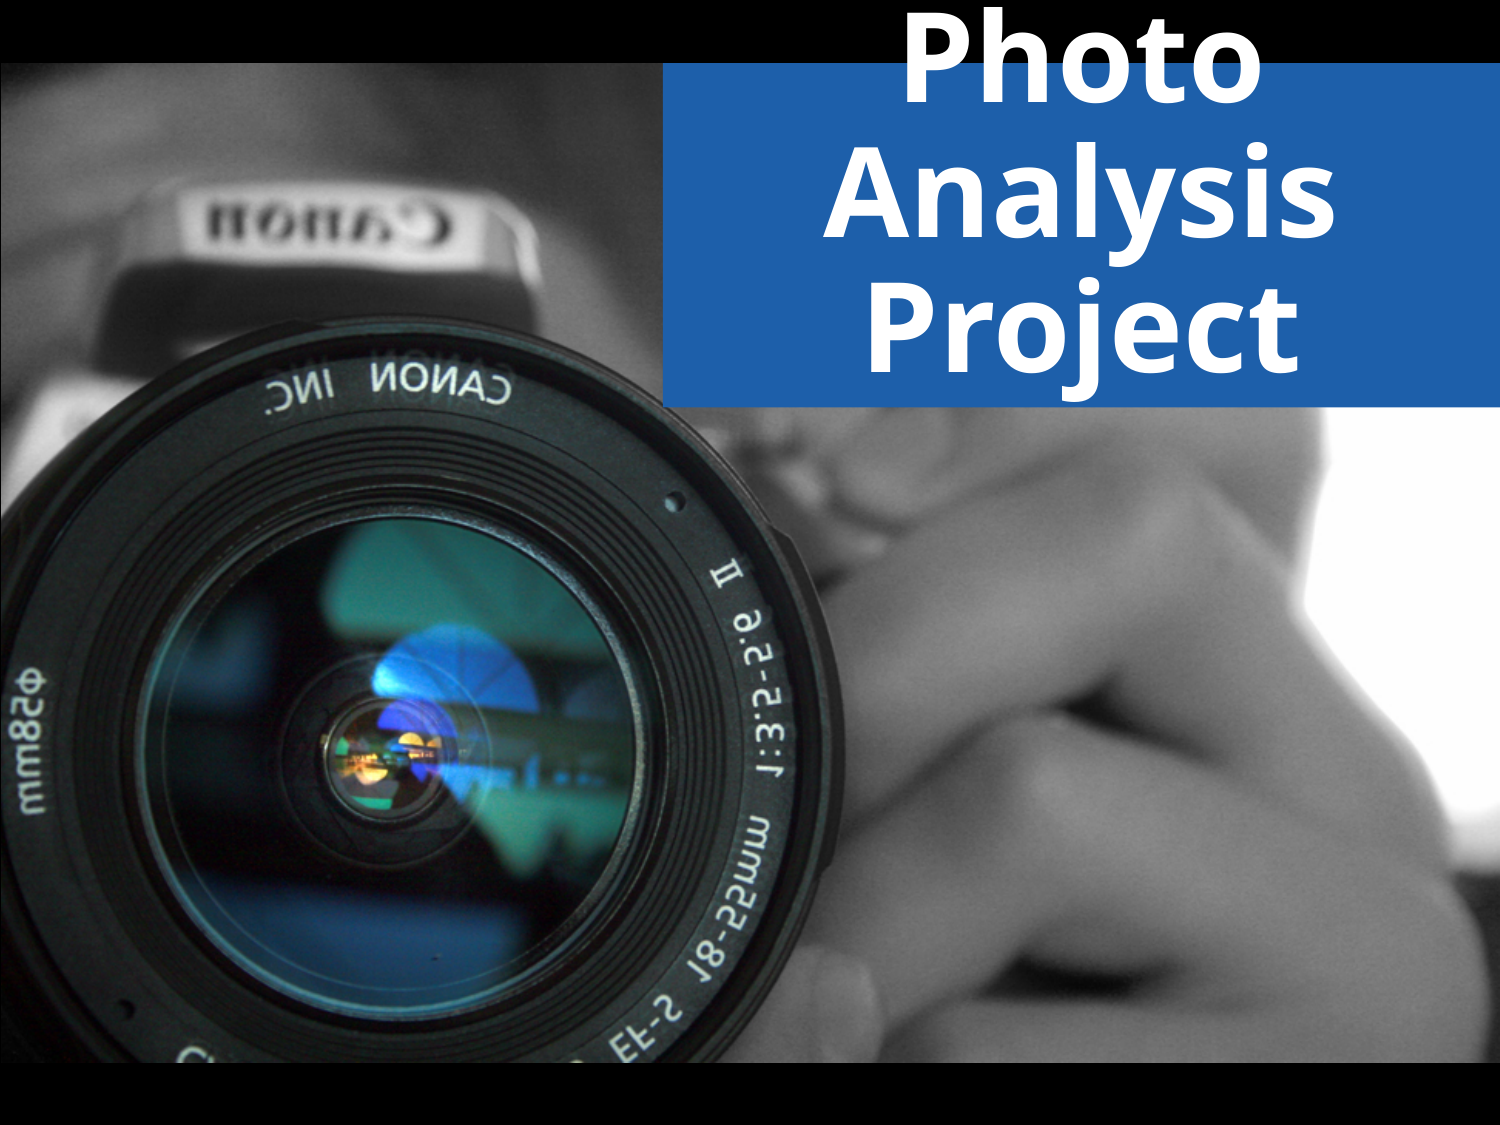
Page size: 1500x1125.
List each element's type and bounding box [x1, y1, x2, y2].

picture [0, 63, 1500, 1063]
